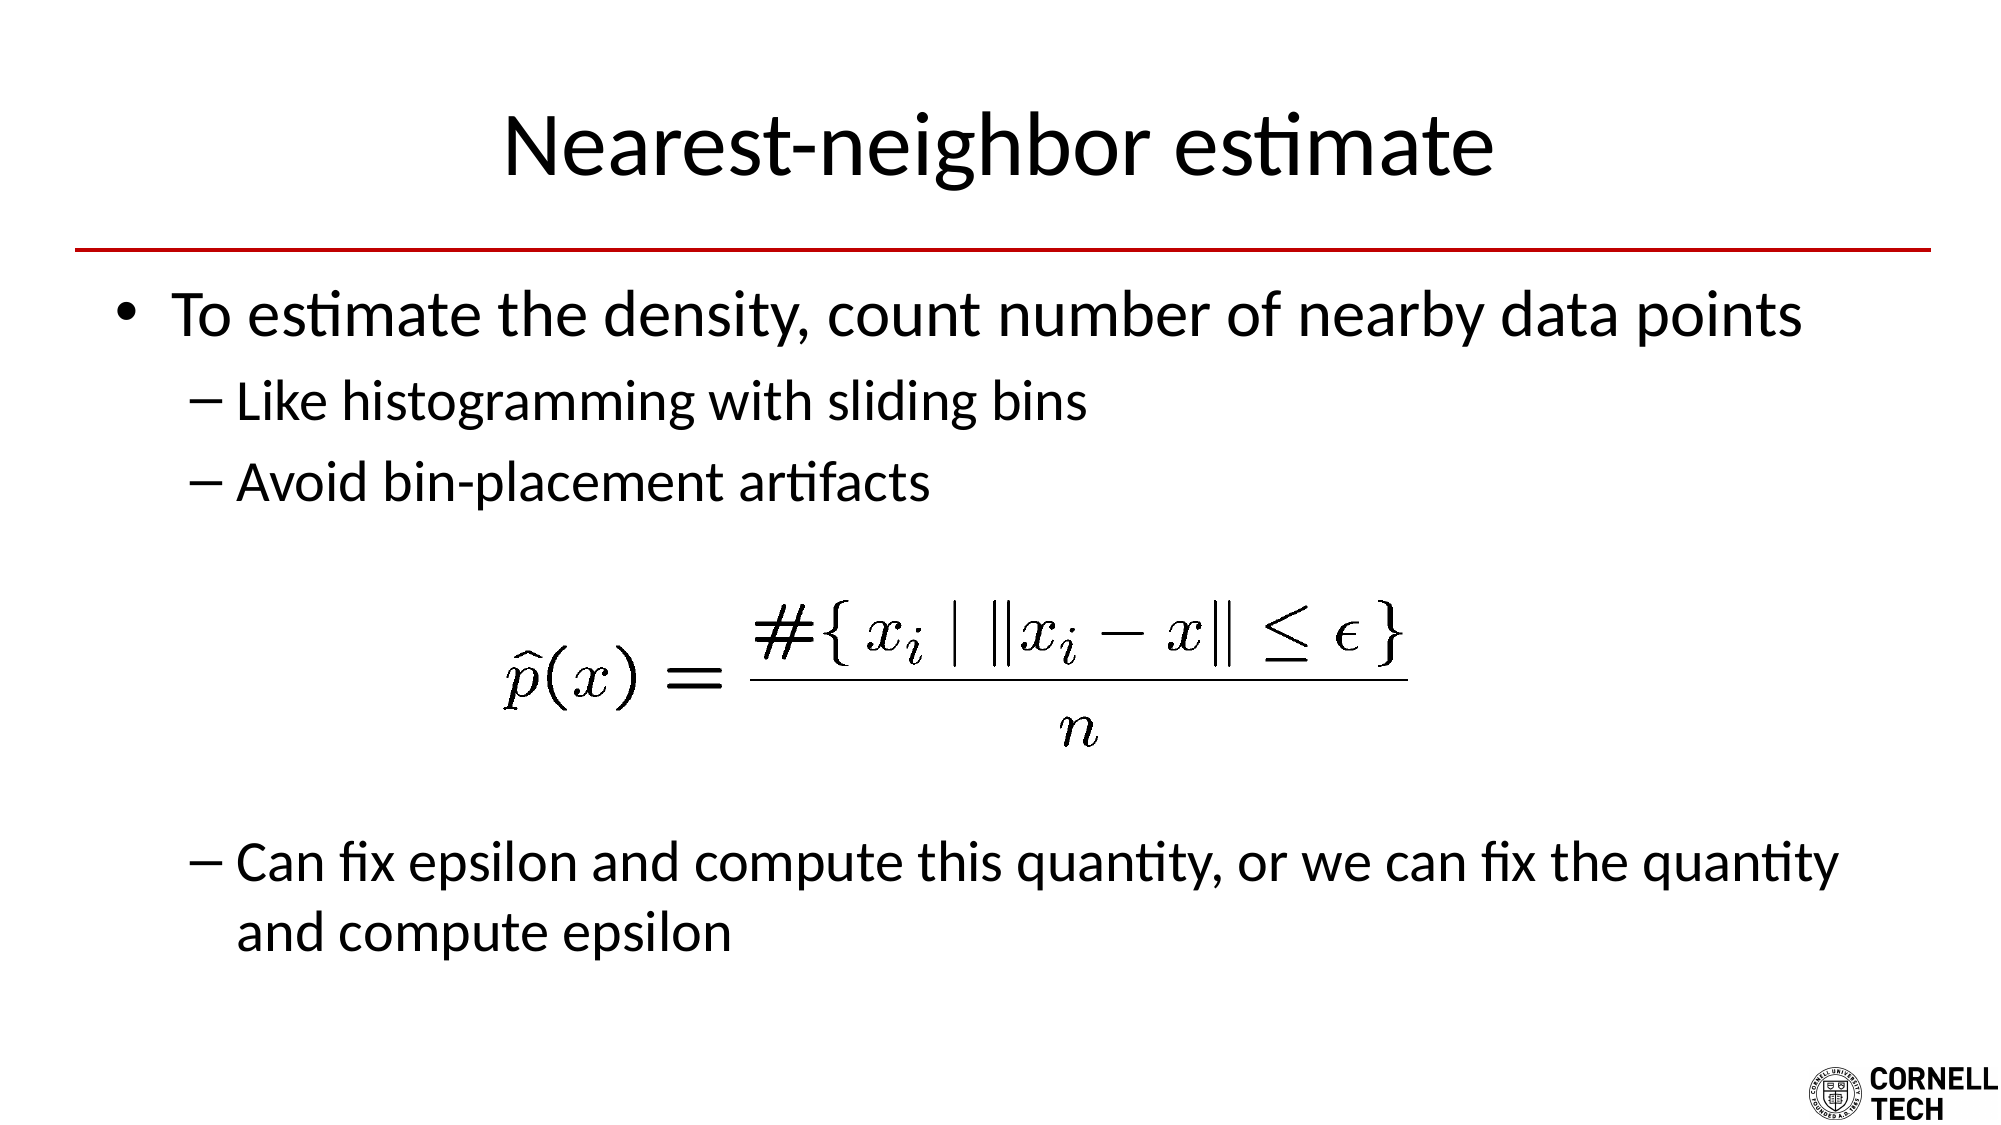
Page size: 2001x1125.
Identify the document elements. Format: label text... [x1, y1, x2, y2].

picture [499, 597, 1409, 748]
title Nearest-neighbor estimate [99, 45, 1900, 233]
list To estimate the density, count number of nearby data points Like histogramming with sliding bins Avoid bin-placement artifacts Can fix epsilon and compute this quantity, or we can fix the quantity and compute epsilon [99, 262, 1900, 1005]
picture [1809, 1067, 1998, 1120]
